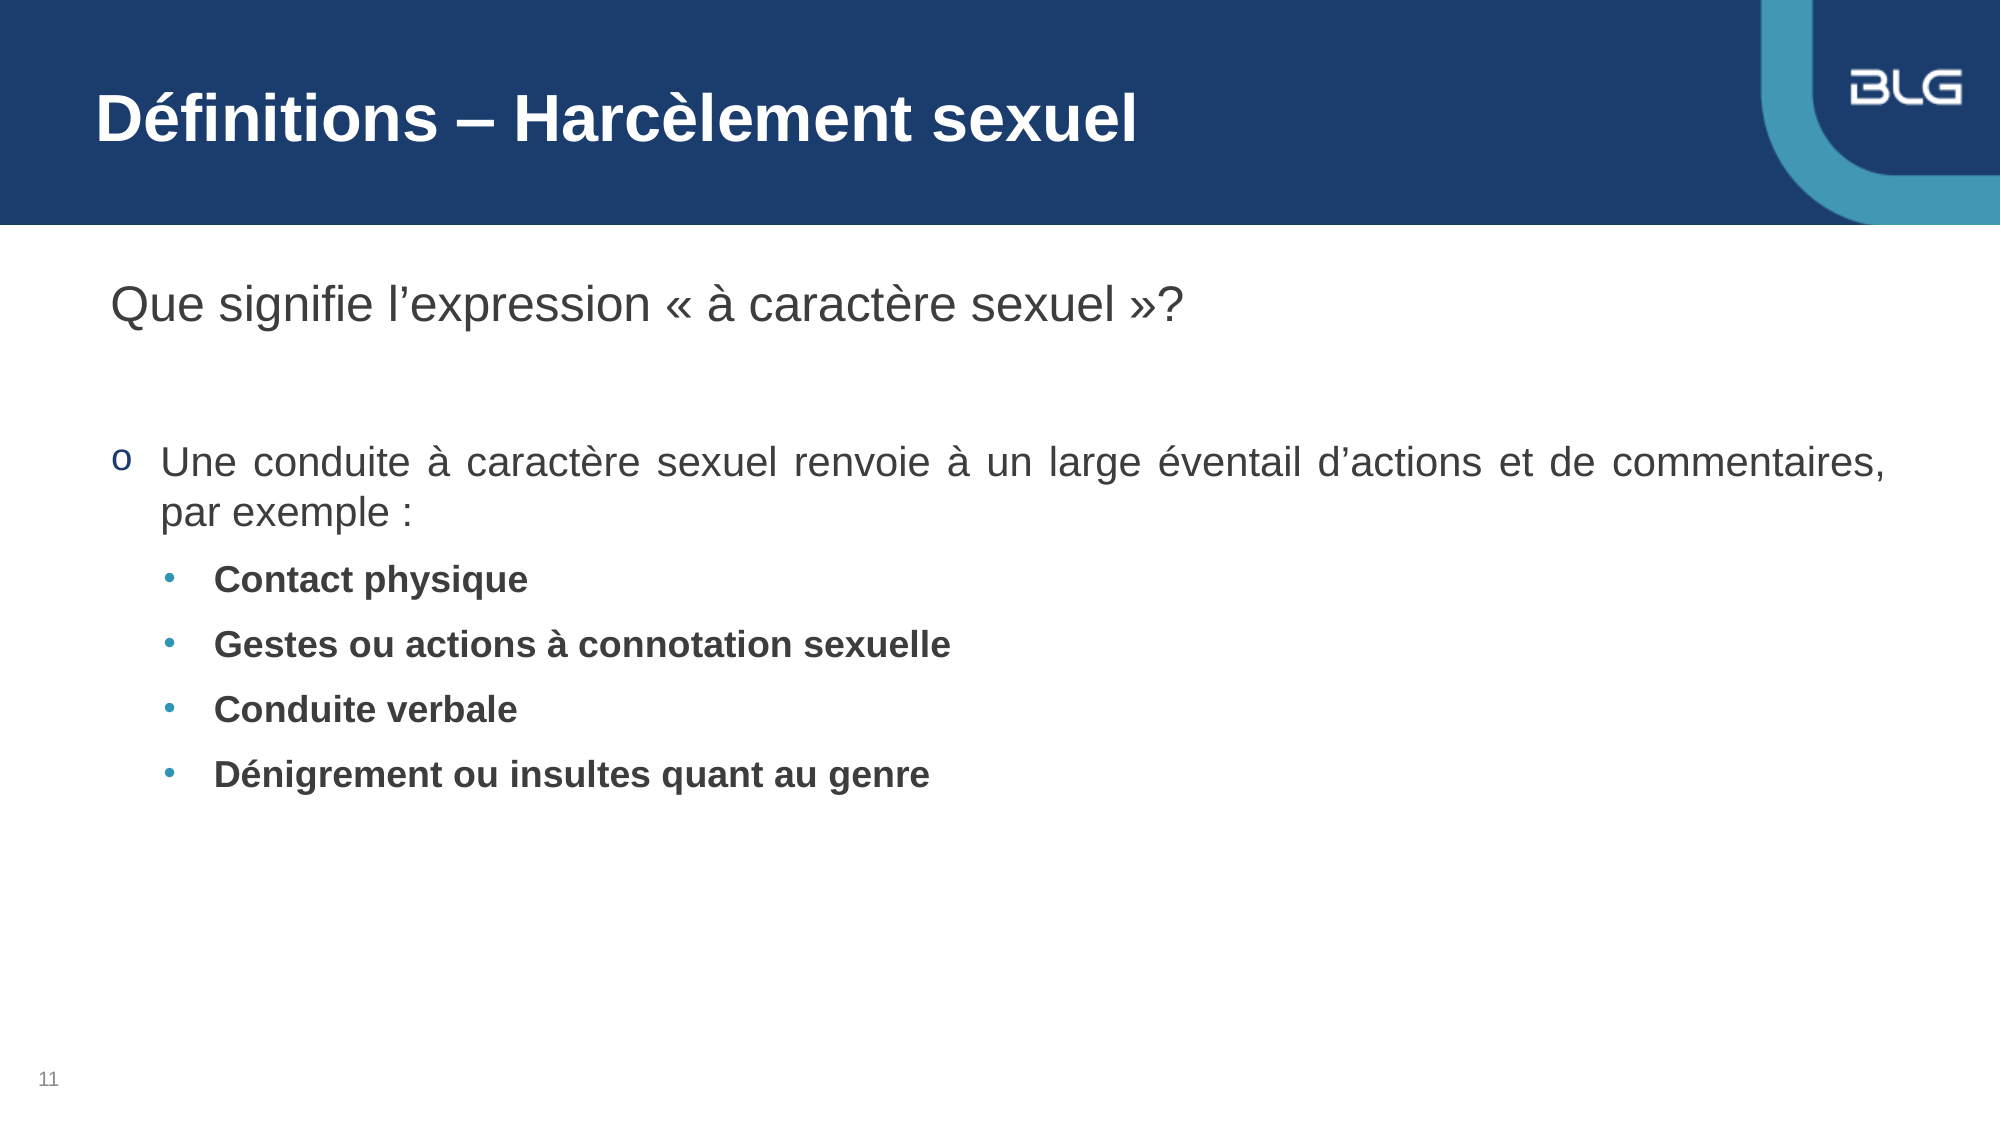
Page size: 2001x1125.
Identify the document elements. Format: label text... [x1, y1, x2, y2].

title Définitions ‒ Harcèlement sexuel [80, 32, 1634, 199]
slide_number 11 [0, 1029, 98, 1125]
list Que signifie l’expression « à caractère sexuel »? Une conduite à caractère sexuel renvoie à un large éventail d’actions et de commentaires, par exemple : Contact physique Gestes ou actions à connotation sexuelle Conduite verbale Dénigrement ou insultes quant au genre [95, 257, 1903, 1030]
